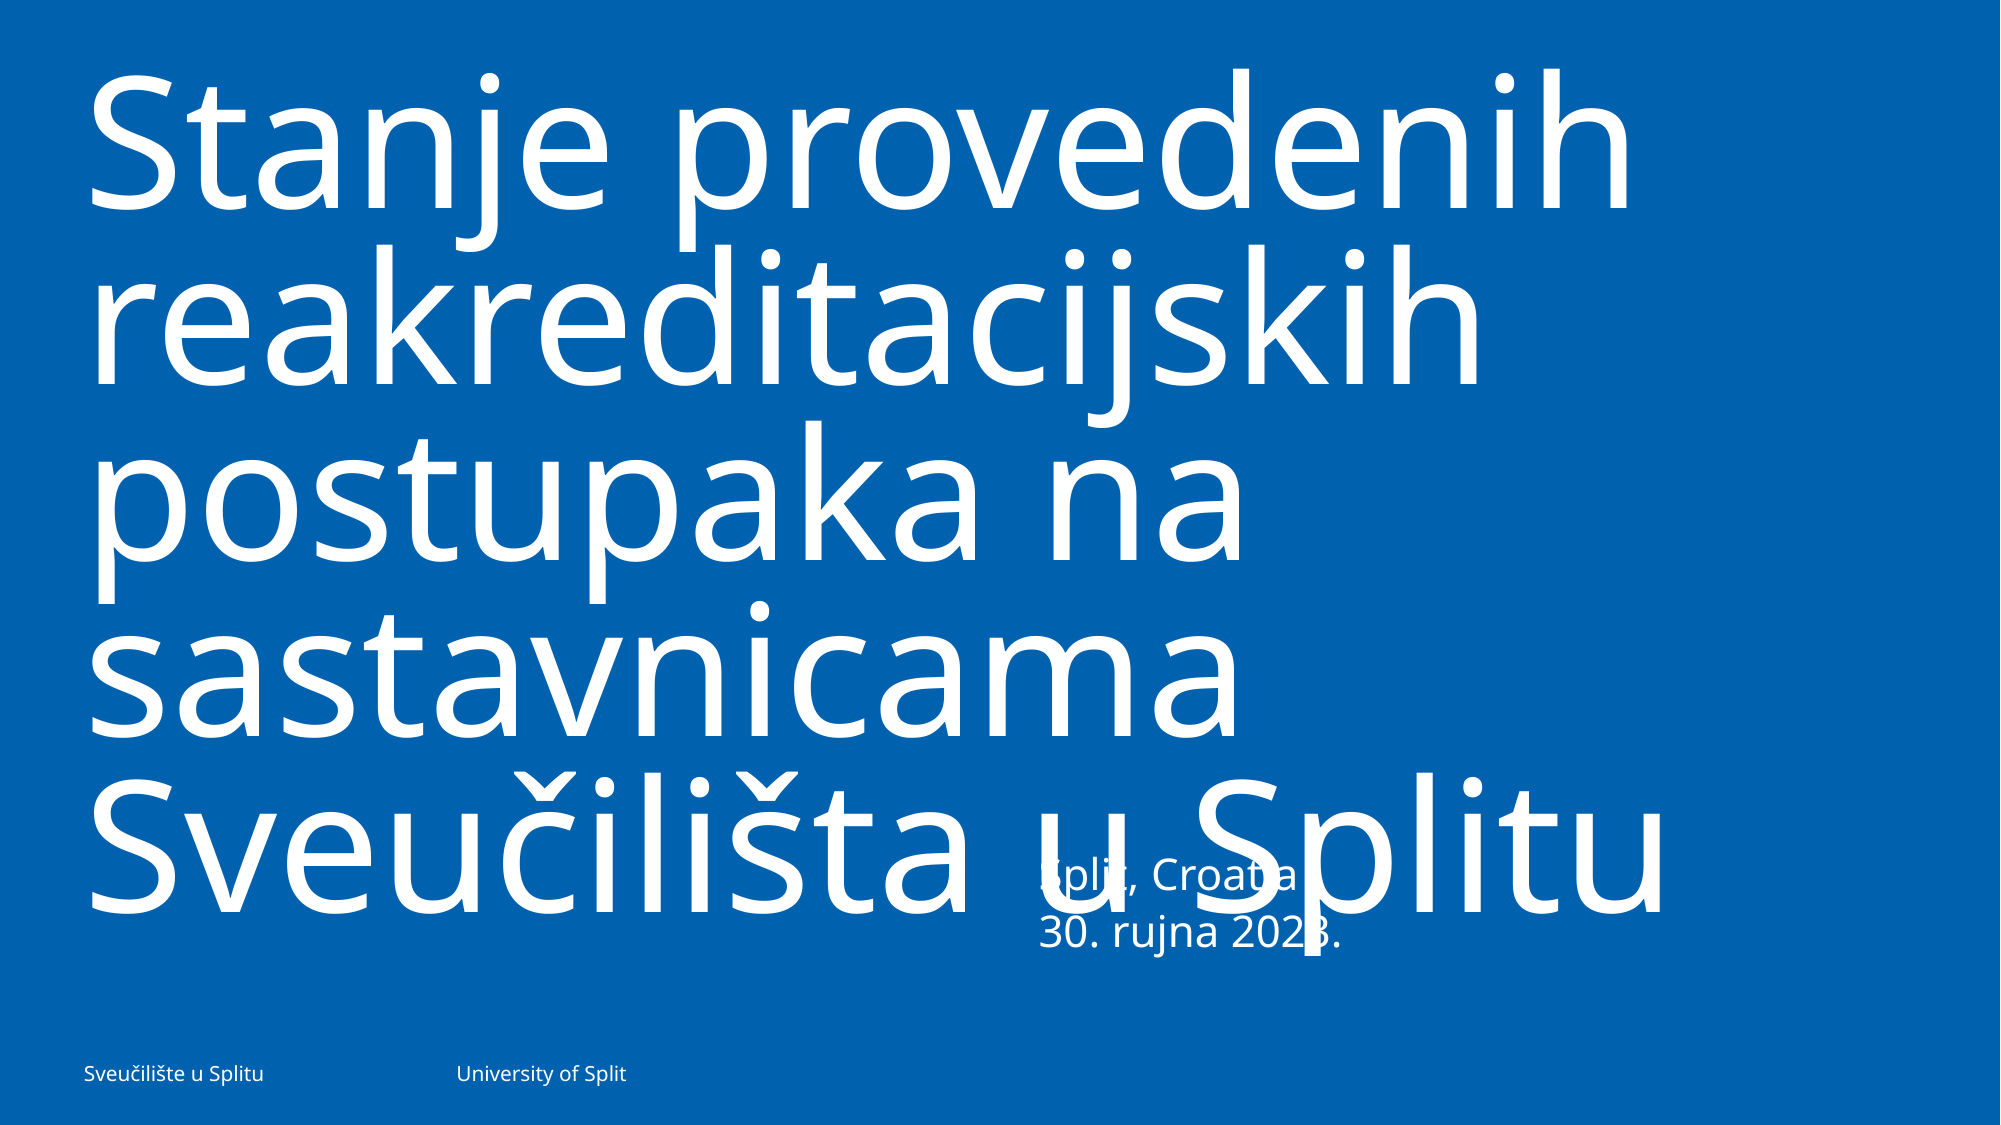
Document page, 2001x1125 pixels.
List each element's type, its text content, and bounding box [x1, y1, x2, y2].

title Stanje provedenih reakreditacijskih postupaka na sastavnicama Sveučilišta u Splitu [69, 60, 1931, 1071]
footer Sveučilište u Splitu University of Split [69, 1042, 744, 1103]
list Split, Croatia 30. rujna 2023. [1023, 711, 1504, 965]
